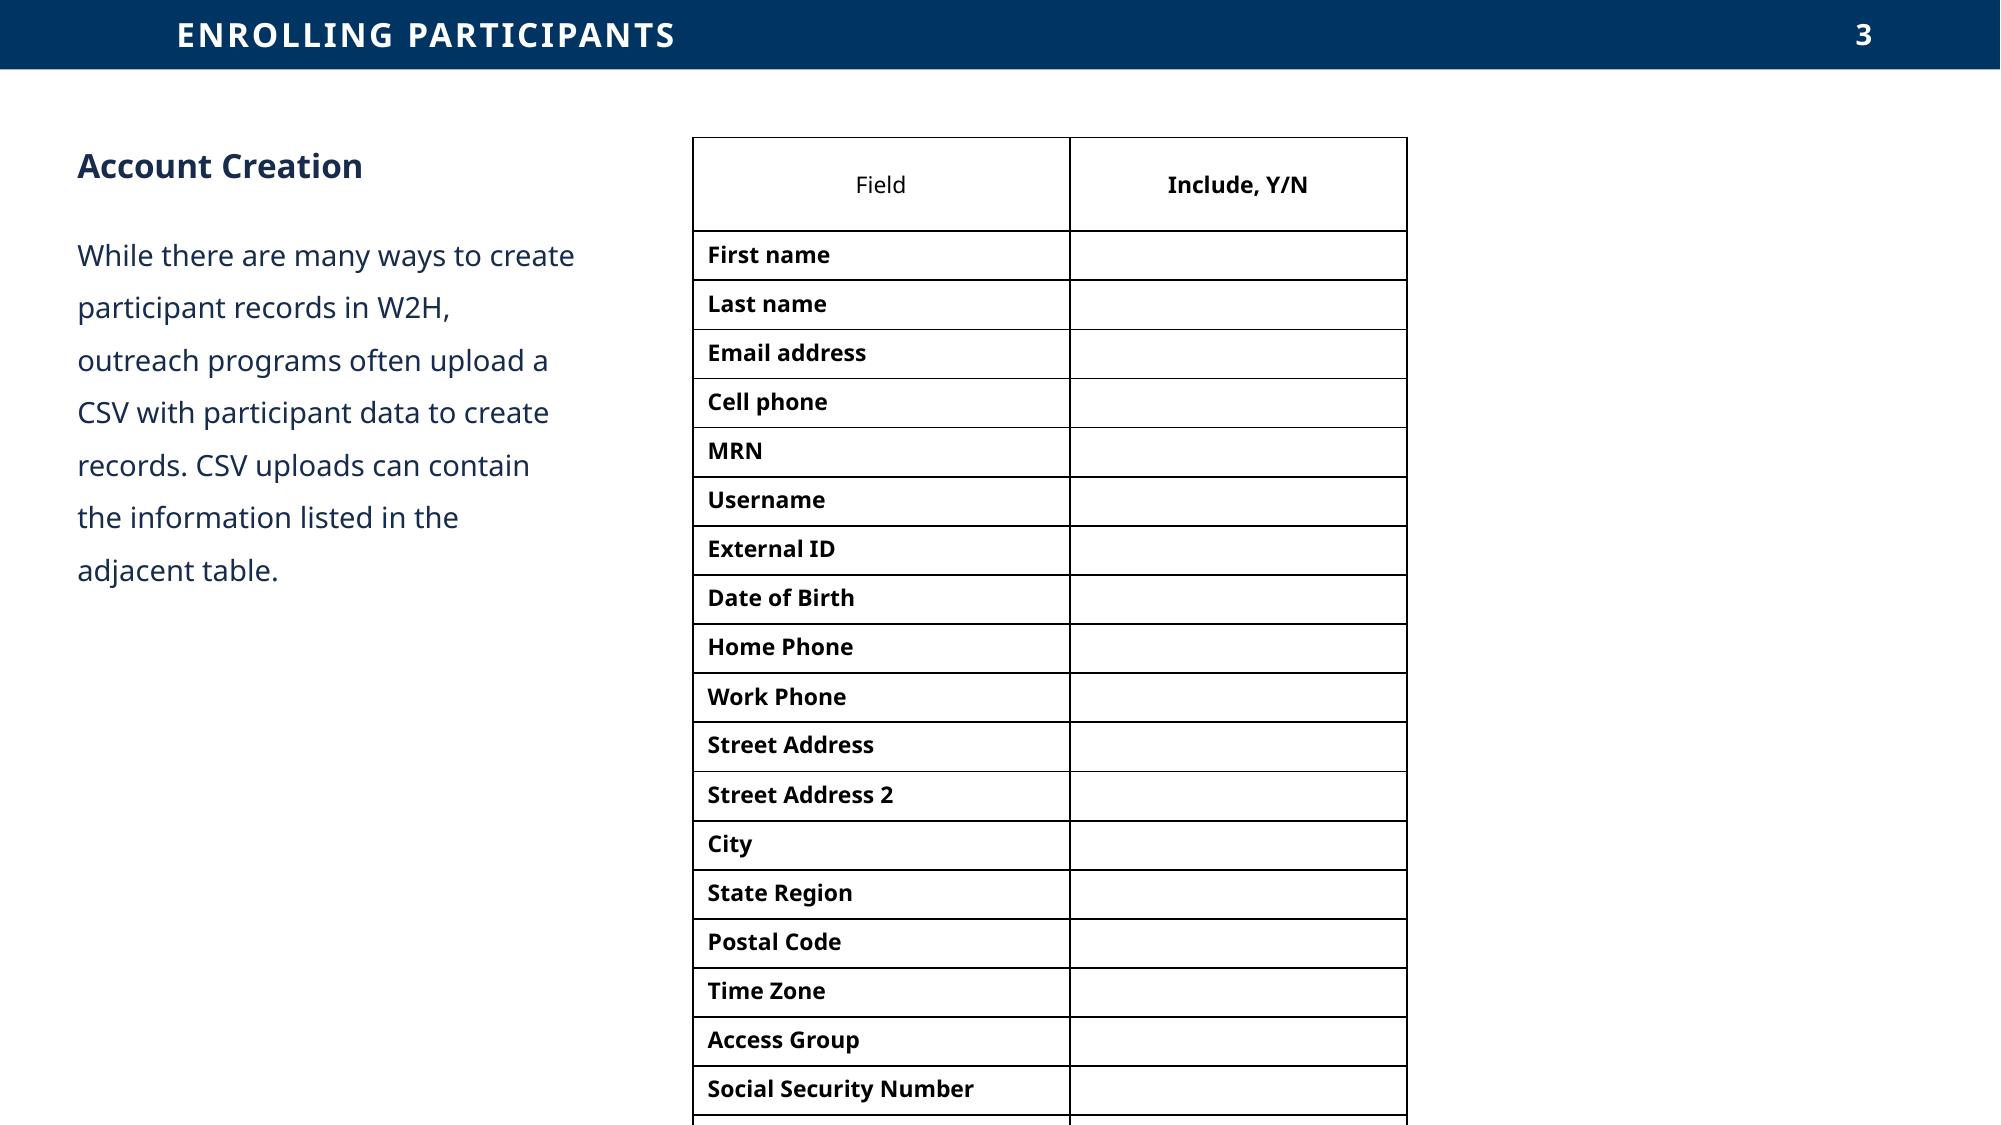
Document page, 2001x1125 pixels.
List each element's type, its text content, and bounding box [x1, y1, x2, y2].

table_cell Email address [694, 330, 1069, 378]
table_cell Username [694, 478, 1069, 525]
table_cell [1071, 527, 1406, 574]
table_cell [1071, 428, 1406, 476]
table_cell [1071, 478, 1406, 525]
table_cell [1071, 772, 1406, 820]
table_cell Social Security Number [694, 1067, 1069, 1114]
table_cell MRN [694, 428, 1069, 476]
table_cell Date of Birth [694, 576, 1069, 623]
text_box 3 [1437, 3, 1888, 64]
table_cell Time Zone [694, 969, 1069, 1016]
table_cell Street Address [694, 723, 1069, 771]
table_cell [1071, 674, 1406, 721]
table_cell [1071, 281, 1406, 329]
table_cell [1071, 379, 1406, 427]
table_cell Street Address 2 [694, 772, 1069, 820]
table_cell [1071, 822, 1406, 869]
table_cell Postal Code [694, 920, 1069, 967]
table_cell [1071, 576, 1406, 623]
table_cell Cell phone [694, 379, 1069, 427]
table_cell Last name [694, 281, 1069, 329]
table_cell [1071, 920, 1406, 967]
table_cell [1071, 969, 1406, 1016]
table_cell Access Group [694, 1018, 1069, 1065]
text_box Account Creation While there are many ways to create participant records in W2H, outreach programs often upload a CSV with participant data to create records. CSV uploads can contain the information listed in the adjacent table. [62, 137, 593, 595]
table_cell First name [694, 232, 1069, 279]
table_cell [1071, 330, 1406, 378]
table_cell Clincard [694, 1116, 1069, 1125]
table_cell [1071, 232, 1406, 279]
table_header Field [694, 138, 1069, 230]
table_cell Work Phone [694, 674, 1069, 721]
table_cell [1071, 625, 1406, 672]
table_header Include, Y/N [1071, 138, 1406, 230]
table_cell City [694, 822, 1069, 869]
table_cell [1071, 1067, 1406, 1114]
table_cell [1071, 1116, 1406, 1125]
table_cell [1071, 723, 1406, 771]
table_cell [1071, 1018, 1406, 1065]
table_cell State Region [694, 871, 1069, 918]
table_cell External ID [694, 527, 1069, 574]
table_cell Home Phone [694, 625, 1069, 672]
text_box ENROLLING PARTICIPANTS [0, 0, 2000, 70]
table_cell [1071, 871, 1406, 918]
